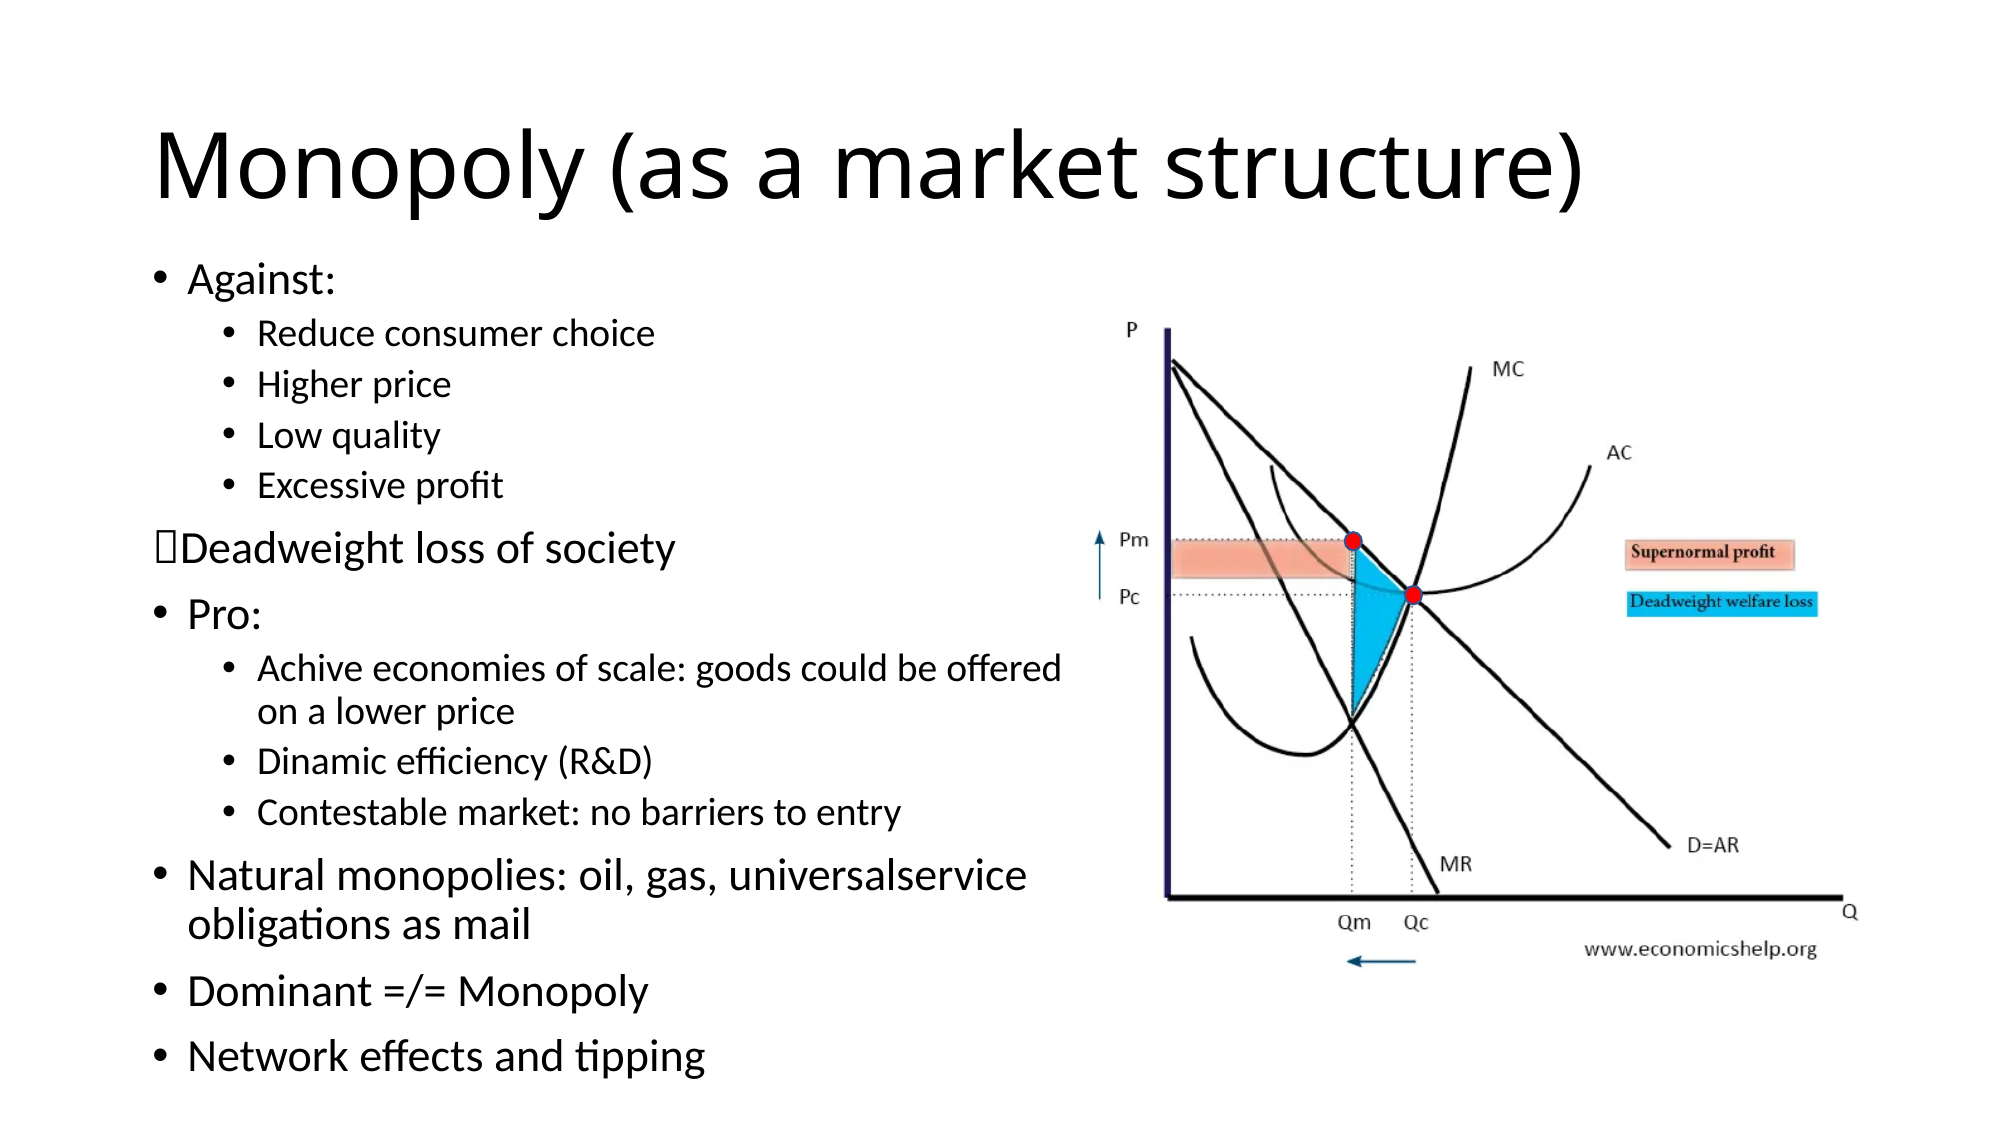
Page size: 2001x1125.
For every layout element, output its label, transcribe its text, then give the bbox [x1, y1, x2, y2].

picture [1069, 295, 1935, 978]
list Against: Reduce consumer choice Higher price Low quality Excessive profit Deadweight loss of society Pro: Achive economies of scale: goods could be offered on a lower price Dinamic efficiency (R&D) Contestable market: no barriers to entry Natural monopolies: oil, gas, universalservice obligations as mail Dominant =/= Monopoly Network effects and tipping [137, 247, 1090, 1092]
title Monopoly (as a market structure) [137, 59, 1863, 278]
